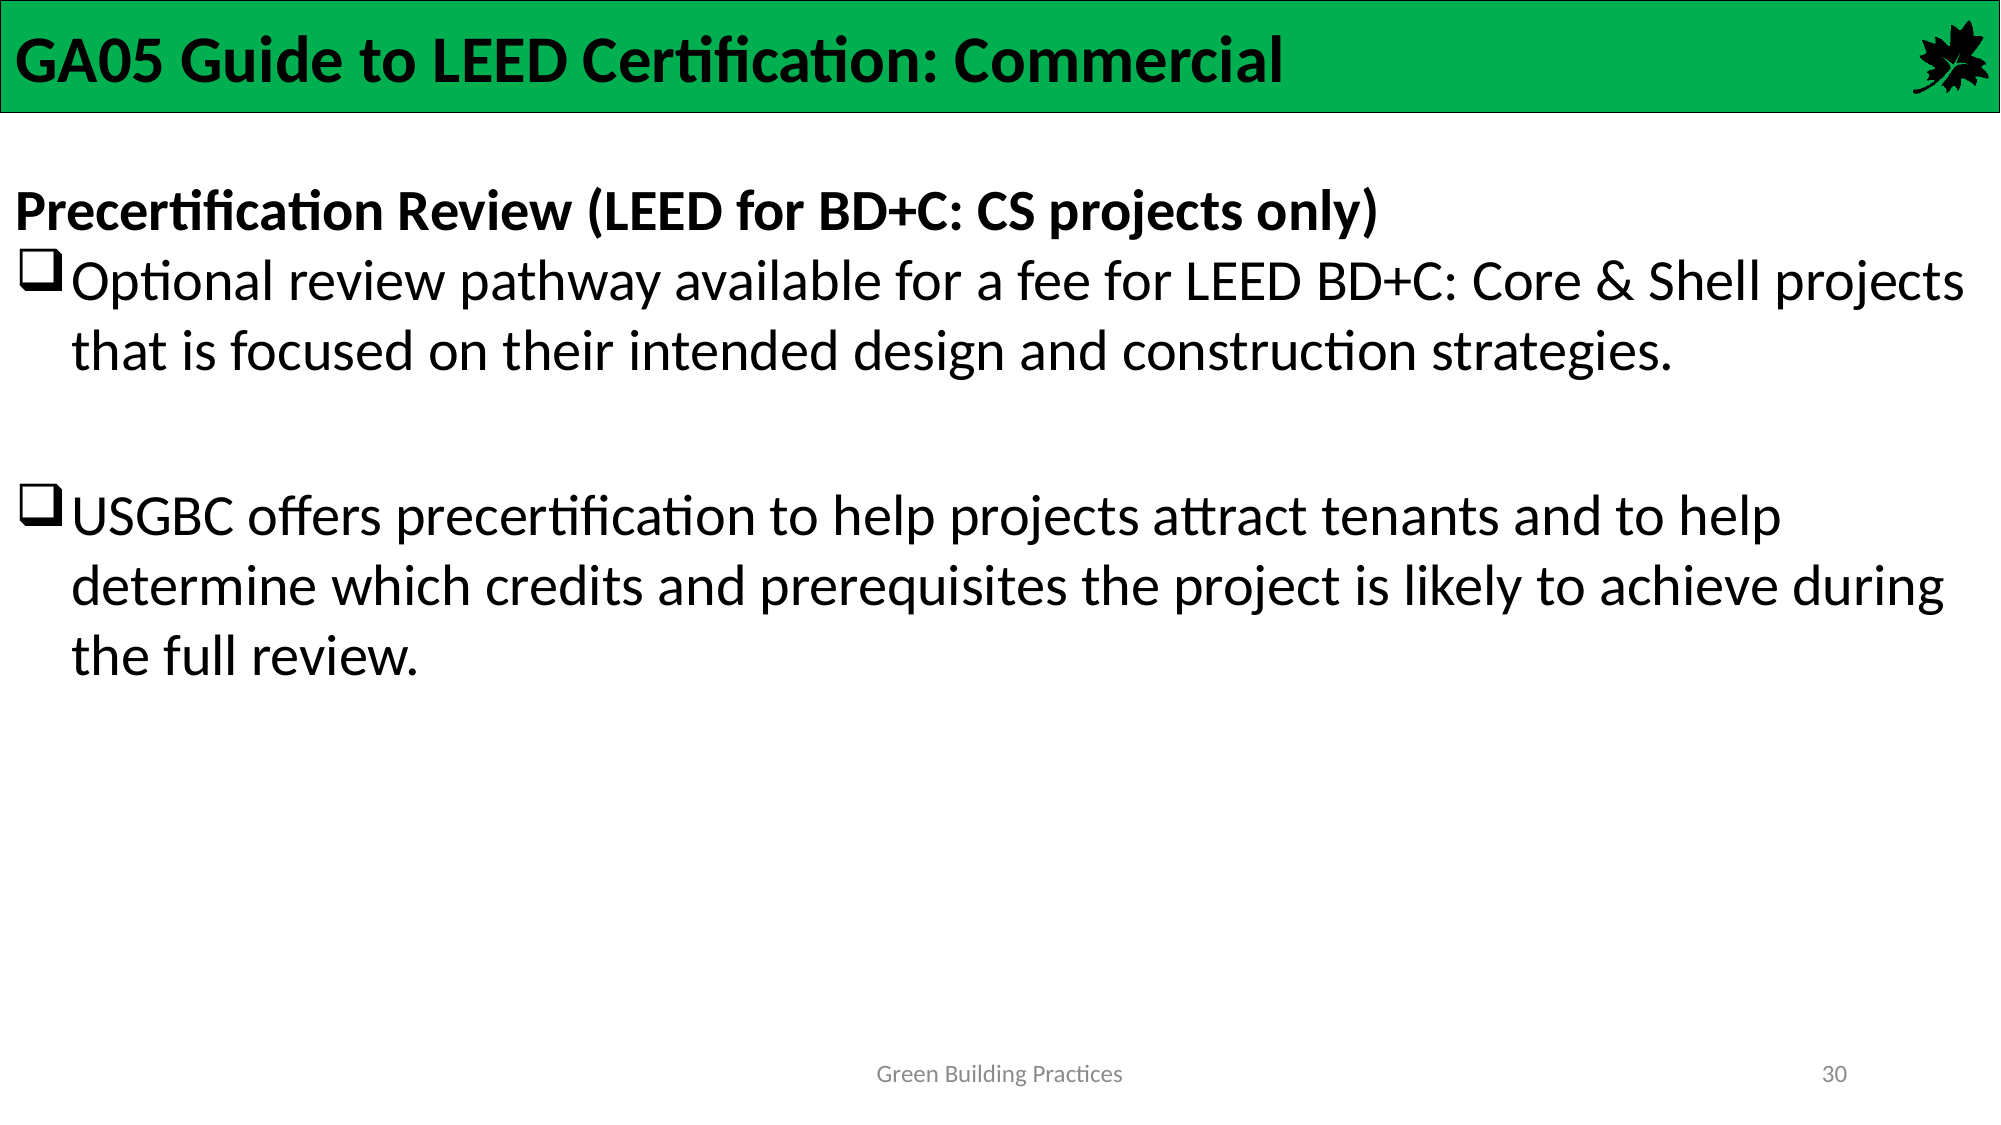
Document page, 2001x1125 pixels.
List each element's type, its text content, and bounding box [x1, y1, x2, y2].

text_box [0, 0, 2000, 113]
footer Green Building Practices [662, 1042, 1338, 1103]
text_box Precertification Review (LEED for BD+C: CS projects only) Optional review pathway available for a fee for LEED BD+C: Core & Shell projects that is focused on their intended design and construction strategies. USGBC offers precertification to help projects attract tenants and to help determine which credits and prerequisites the project is likely to achieve during the full review. [0, 164, 2000, 1065]
slide_number 30 [1412, 1042, 1863, 1103]
